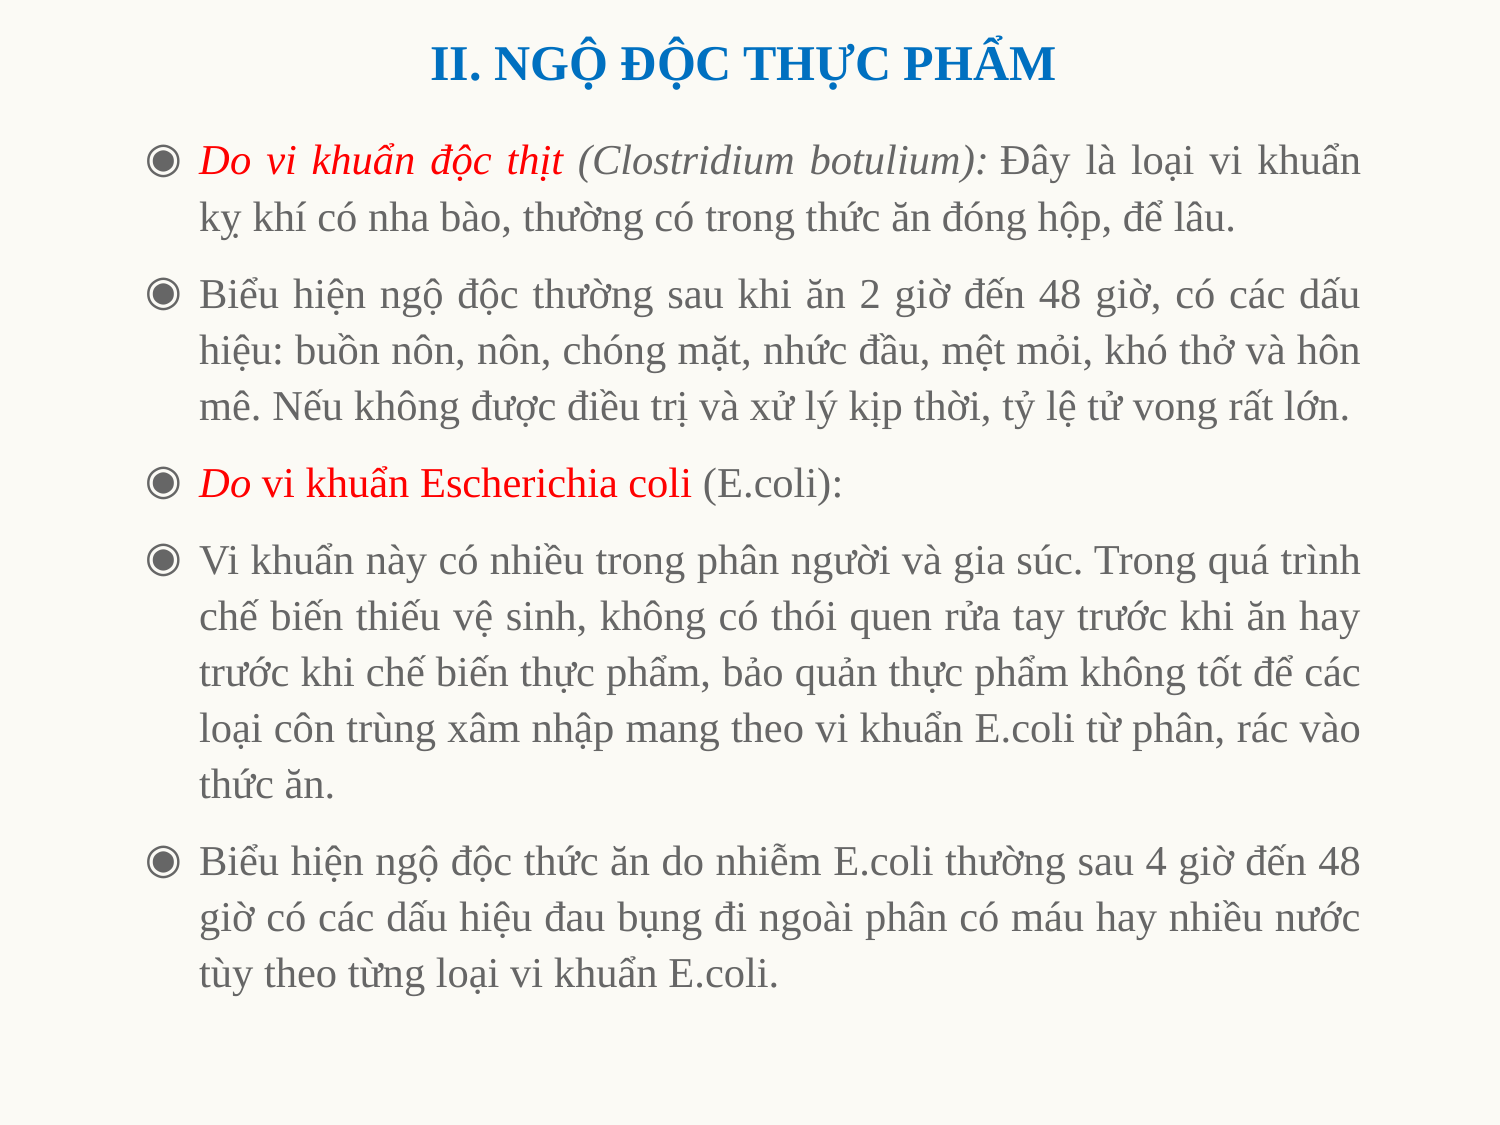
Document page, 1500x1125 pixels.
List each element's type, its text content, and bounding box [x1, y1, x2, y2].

title II. NGỘ ĐỘC THỰC PHẨM [125, 15, 1363, 103]
list Do vi khuẩn độc thịt (Clostridium botulium): Đây là loại vi khuẩn kỵ khí có nha bào, thường có trong thức ăn đóng hộp, để lâu. Biểu hiện ngộ độc thường sau khi ăn 2 giờ đến 48 giờ, có các dấu hiệu: buồn nôn, nôn, chóng mặt, nhức đầu, mệt mỏi, khó thở và hôn mê. Nếu không được điều trị và xử lý kịp thời, tỷ lệ tử vong rất lớn. Do vi khuẩn Escherichia coli (E.coli): Vi khuẩn này có nhiều trong phân người và gia súc. Trong quá trình chế biến thiếu vệ sinh, không có thói quen rửa tay trước khi ăn hay trước khi chế biến thực phẩm, bảo quản thực phẩm không tốt để các loại côn trùng xâm nhập mang theo vi khuẩn E.coli từ phân, rác vào thức ăn. Biểu hiện ngộ độc thức ăn do nhiễm E.coli thường sau 4 giờ đến 48 giờ có các dấu hiệu đau bụng đi ngoài phân có máu hay nhiều nước tùy theo từng loại vi khuẩn E.coli. [123, 112, 1376, 1063]
